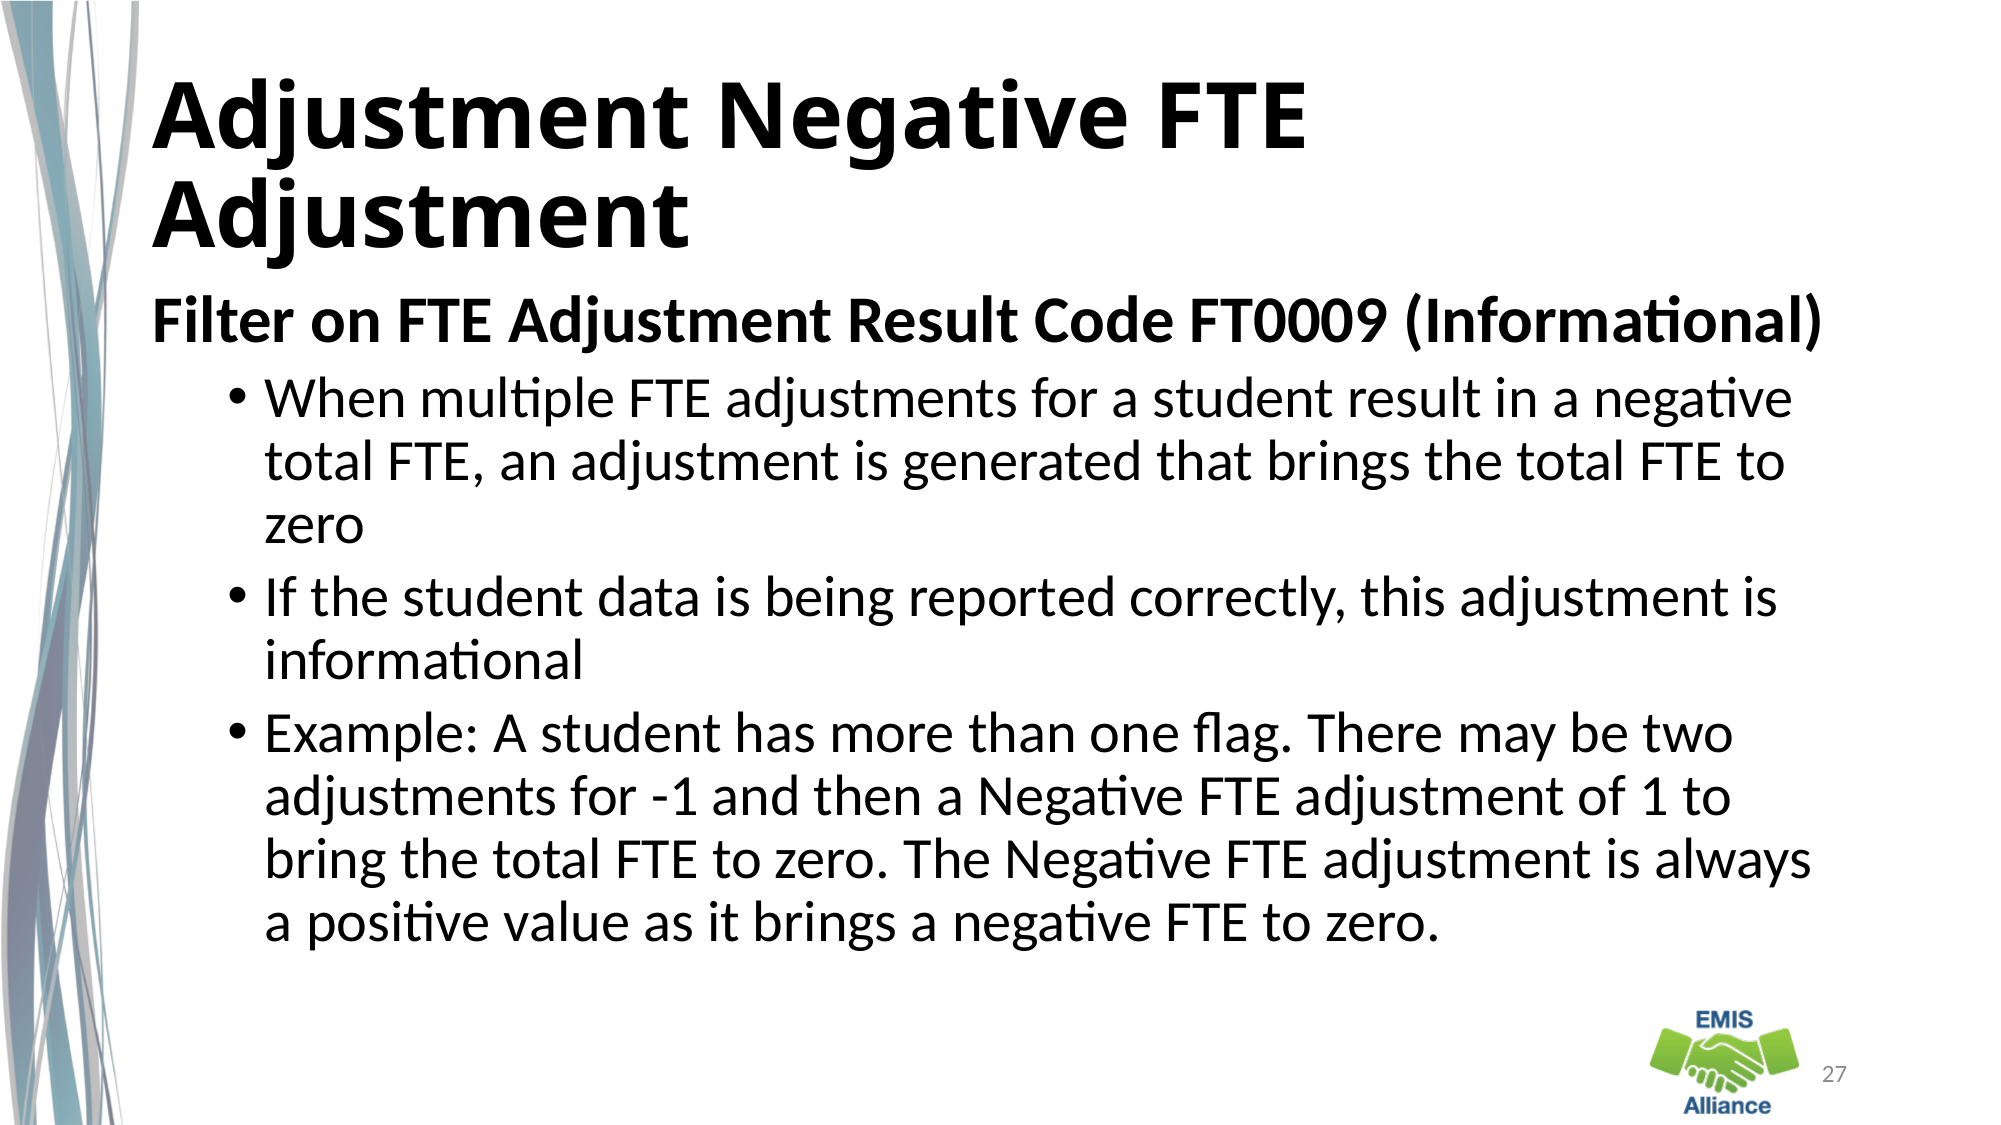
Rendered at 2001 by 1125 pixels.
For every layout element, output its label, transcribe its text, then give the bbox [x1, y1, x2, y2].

picture [1650, 1014, 1799, 1042]
title Adjustment Negative FTE Adjustment [137, 59, 1863, 277]
picture [0, 2, 139, 1124]
list Filter on FTE Adjustment Result Code FT0009 (Informational) When multiple FTE adjustments for a student result in a negative total FTE, an adjustment is generated that brings the total FTE to zero If the student data is being reported correctly, this adjustment is informational Example: A student has more than one flag. There may be two adjustments for -1 and then a Negative FTE adjustment of 1 to bring the total FTE to zero. The Negative FTE adjustment is always a positive value as it brings a negative FTE to zero. [137, 277, 1863, 1014]
picture [1650, 1103, 1799, 1121]
slide_number 27 [1412, 1042, 1863, 1103]
